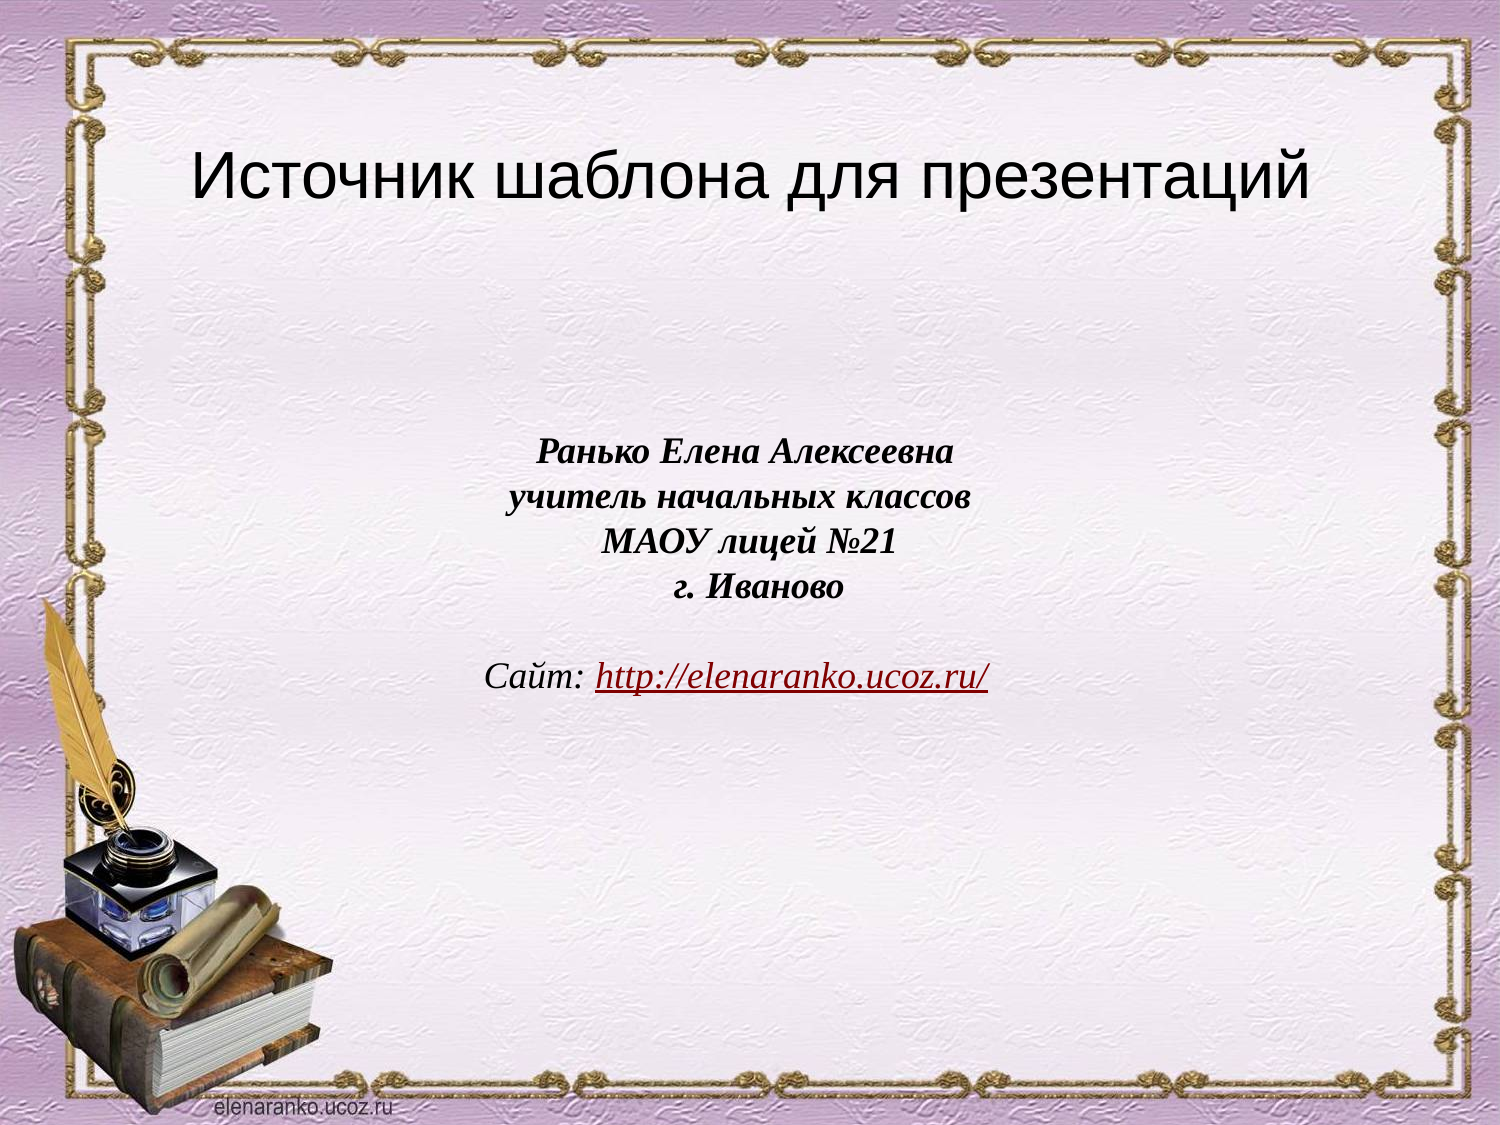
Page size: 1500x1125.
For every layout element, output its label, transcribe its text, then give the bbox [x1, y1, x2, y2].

title Источник шаблона для презентаций [76, 78, 1427, 266]
text_box Ранько Елена Алексеевна учитель начальных классов МАОУ лицей №21 г. Иваново Сайт: http://elenaranko.ucoz.ru/ [374, 418, 1125, 704]
picture [0, 0, 1500, 1125]
